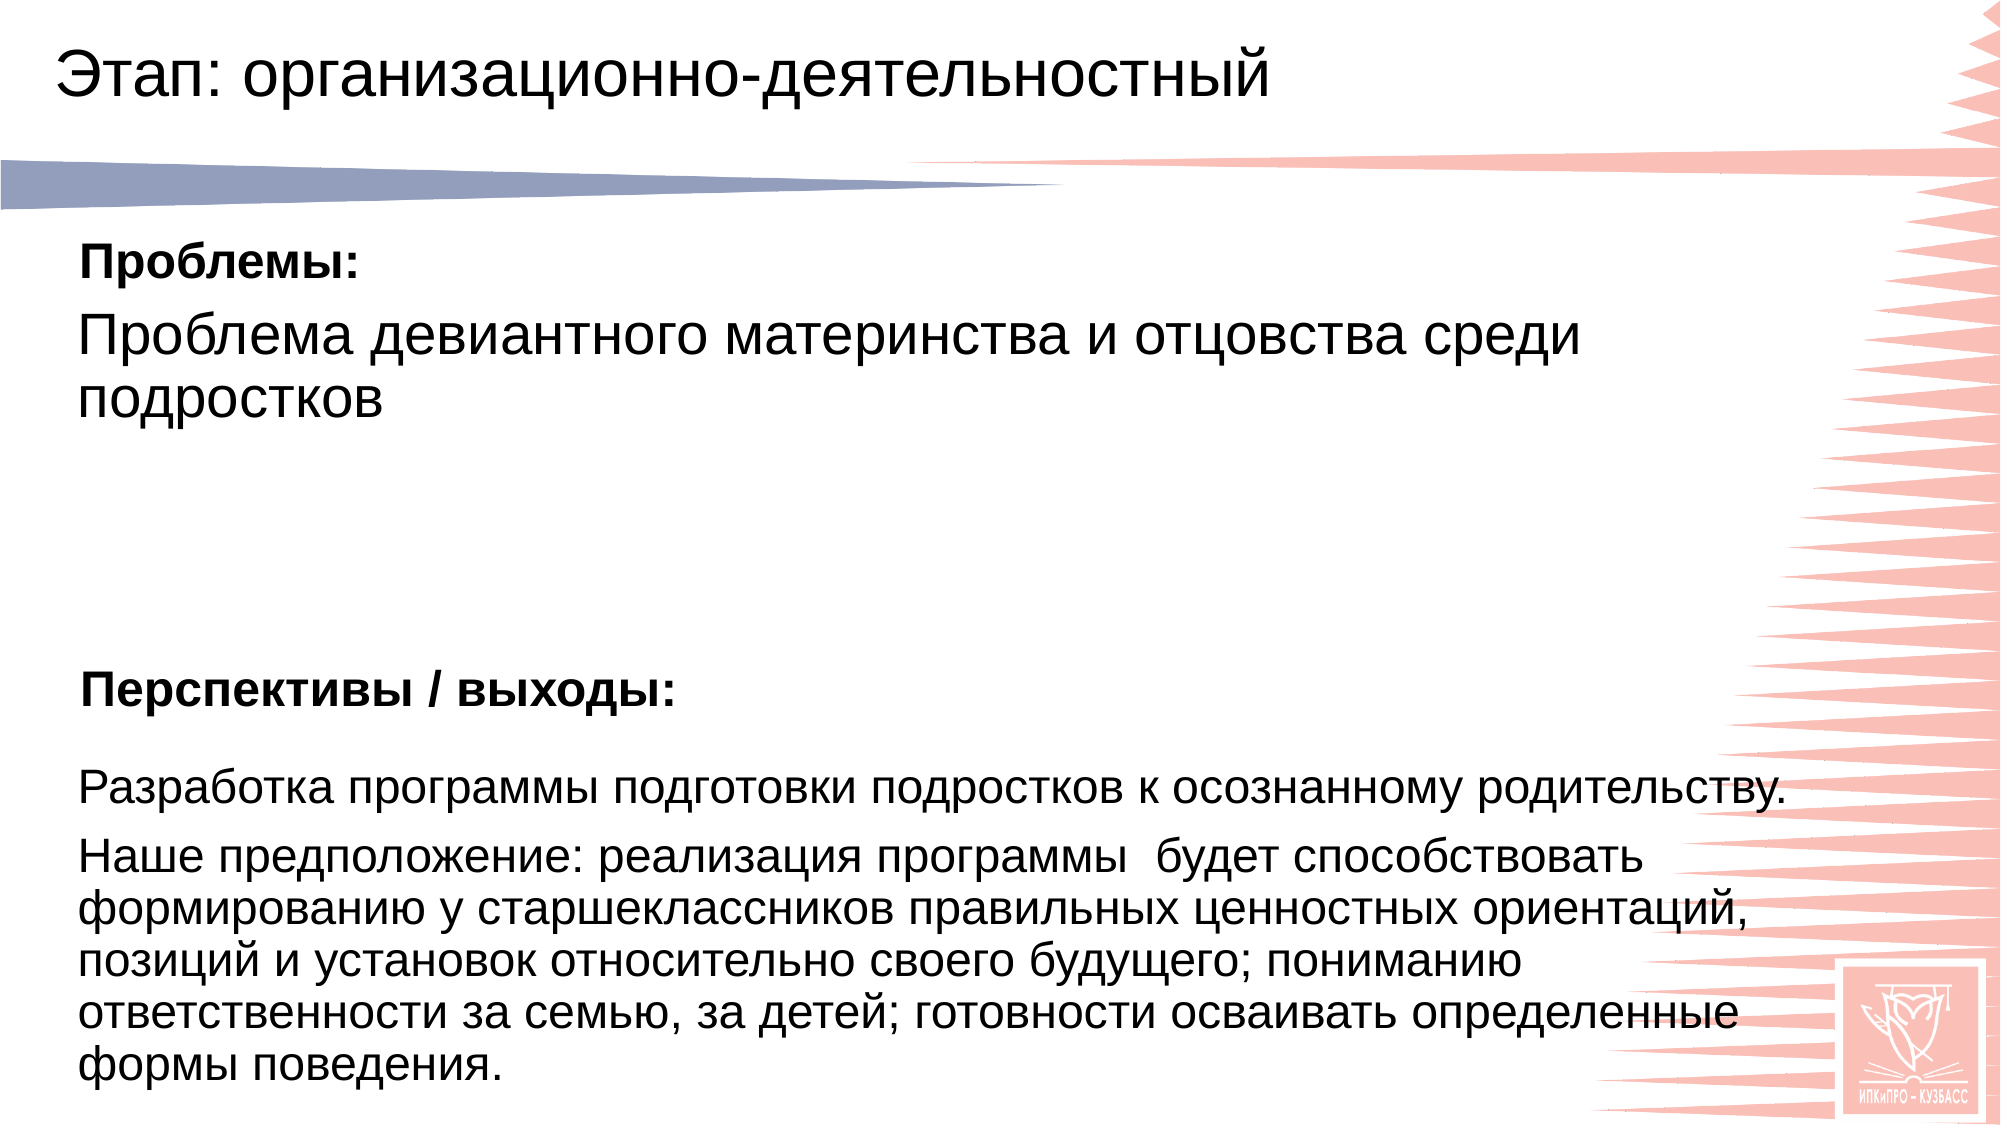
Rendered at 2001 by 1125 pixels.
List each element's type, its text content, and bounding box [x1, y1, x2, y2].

picture [0, 0, 2001, 1125]
list Разработка программы подготовки подростков к осознанному родительству. Наше предположение: реализация программы будет способствовать формированию у старшеклассников правильных ценностных ориентаций, позиций и установок относительно своего будущего; пониманию ответственности за семью, за детей; готовности осваивать определенные формы поведения. [62, 754, 1901, 1100]
title Этап: организационно-деятельностный [39, 24, 1855, 126]
list Проблема девиантного материнства и отцовства среди подростков [62, 296, 1800, 510]
